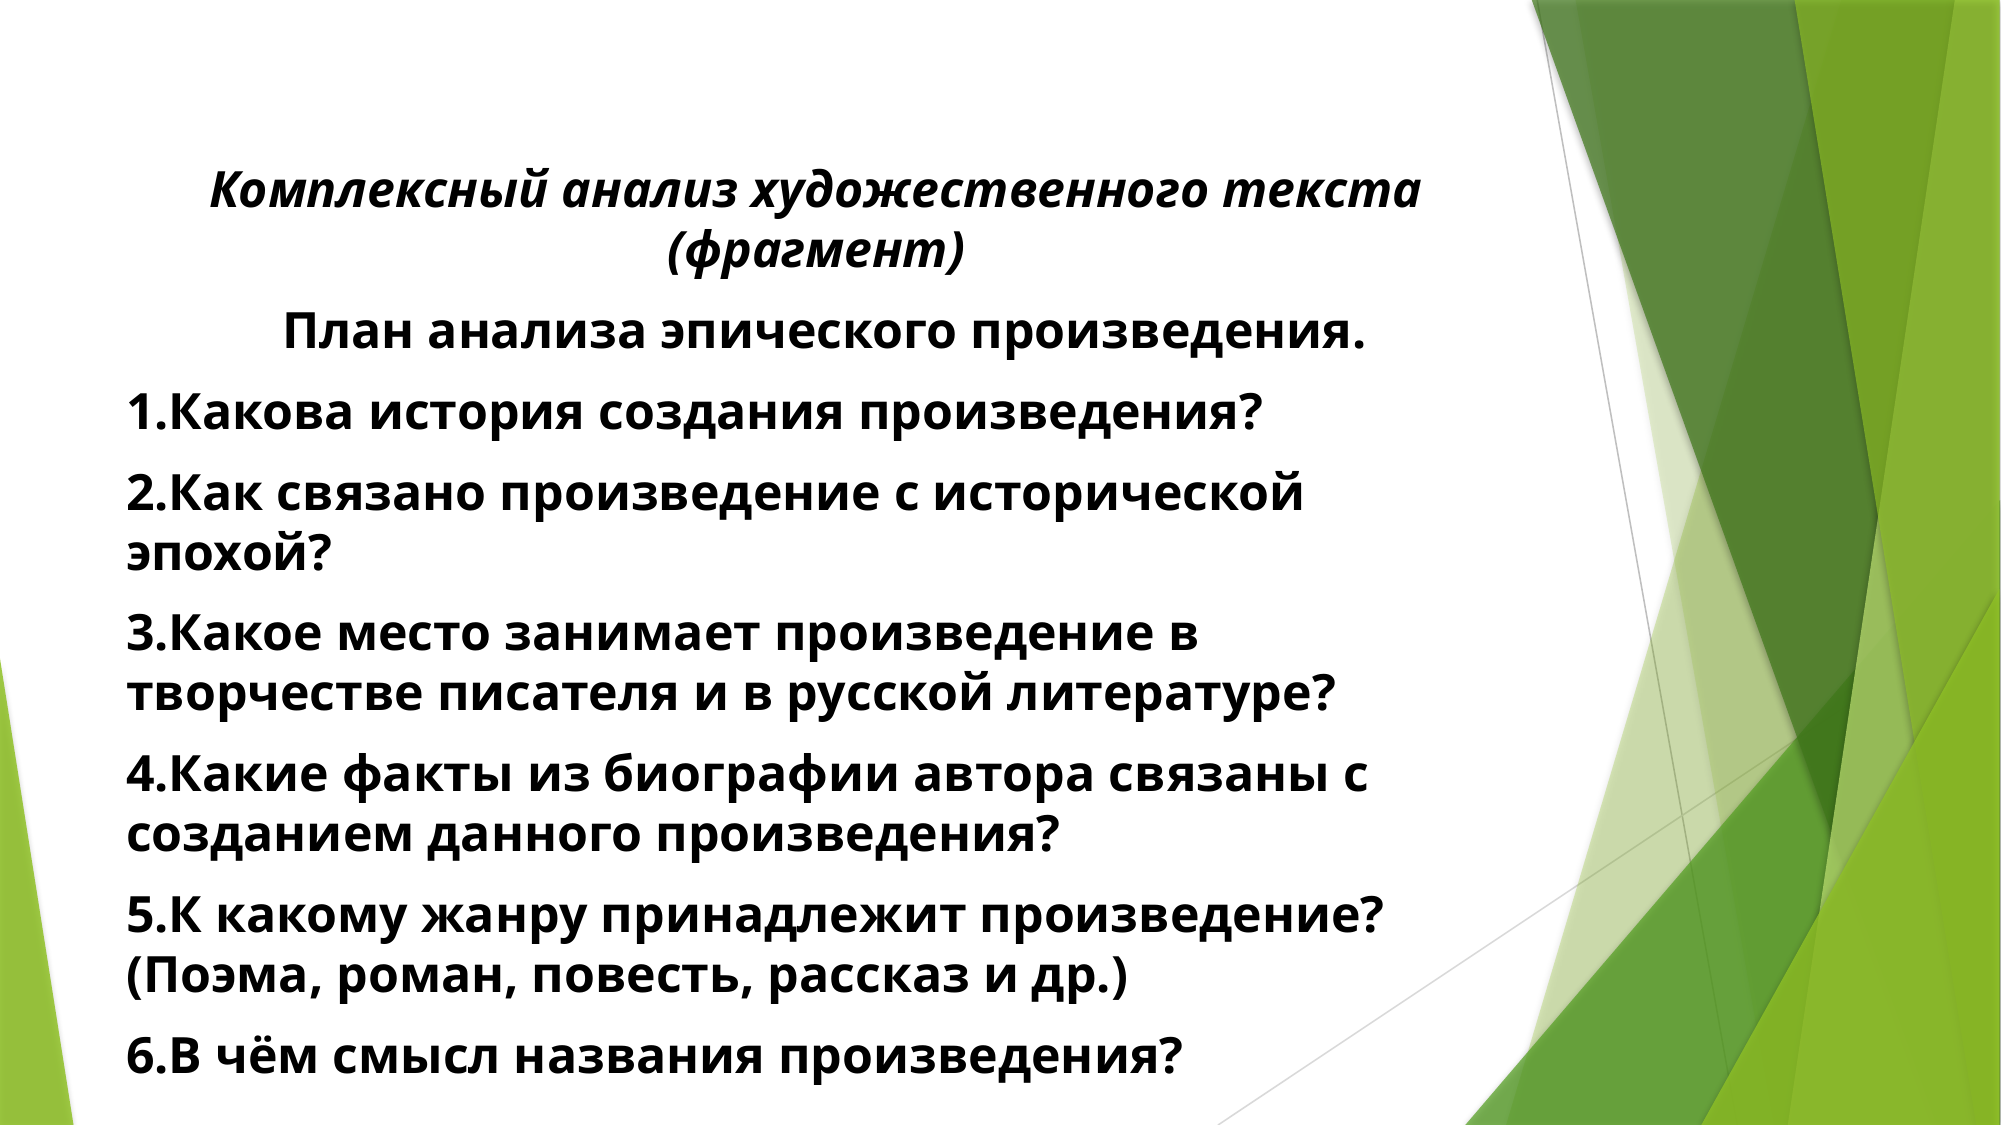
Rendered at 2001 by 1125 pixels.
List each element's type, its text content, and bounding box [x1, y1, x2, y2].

list Комплексный анализ художественного текста (фрагмент) План анализа эпического произведения. 1.Какова история создания произведения? 2.Как связано произведение с исторической эпохой? 3.Какое место занимает произведение в творчестве писателя и в русской литературе? 4.Какие факты из биографии автора связаны с созданием данного произведения? 5.К какому жанру принадлежит произведение? (Поэма, роман, повесть, рассказ и др.) 6.В чём смысл названия произведения? [111, 149, 1522, 992]
